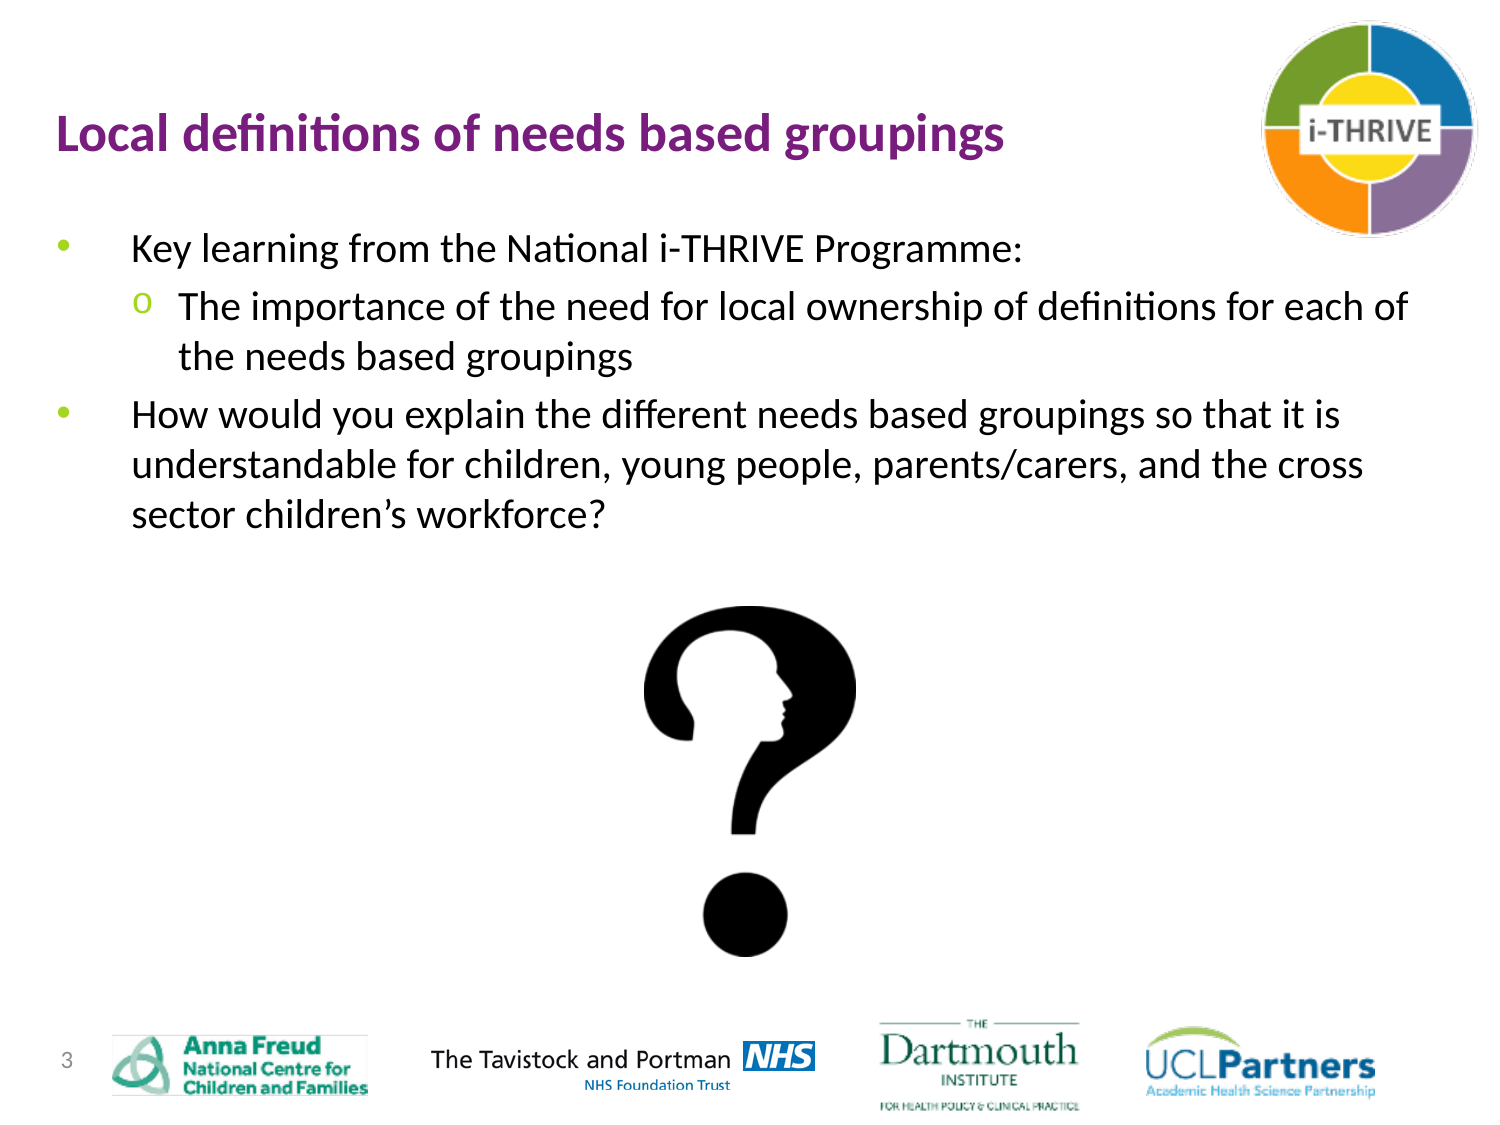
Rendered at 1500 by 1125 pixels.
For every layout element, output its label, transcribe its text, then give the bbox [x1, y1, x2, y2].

picture [643, 605, 856, 958]
list Key learning from the National i-THRIVE Programme: The importance of the need for local ownership of definitions for each of the needs based groupings How would you explain the different needs based groupings so that it is understandable for children, young people, parents/carers, and the cross sector children’s workforce? [41, 213, 1459, 957]
picture [431, 1041, 815, 1090]
picture [112, 1026, 368, 1105]
list Local definitions of needs based groupings [41, 89, 1164, 185]
picture [1257, 18, 1486, 247]
picture [878, 1012, 1083, 1114]
picture [1146, 1022, 1375, 1105]
